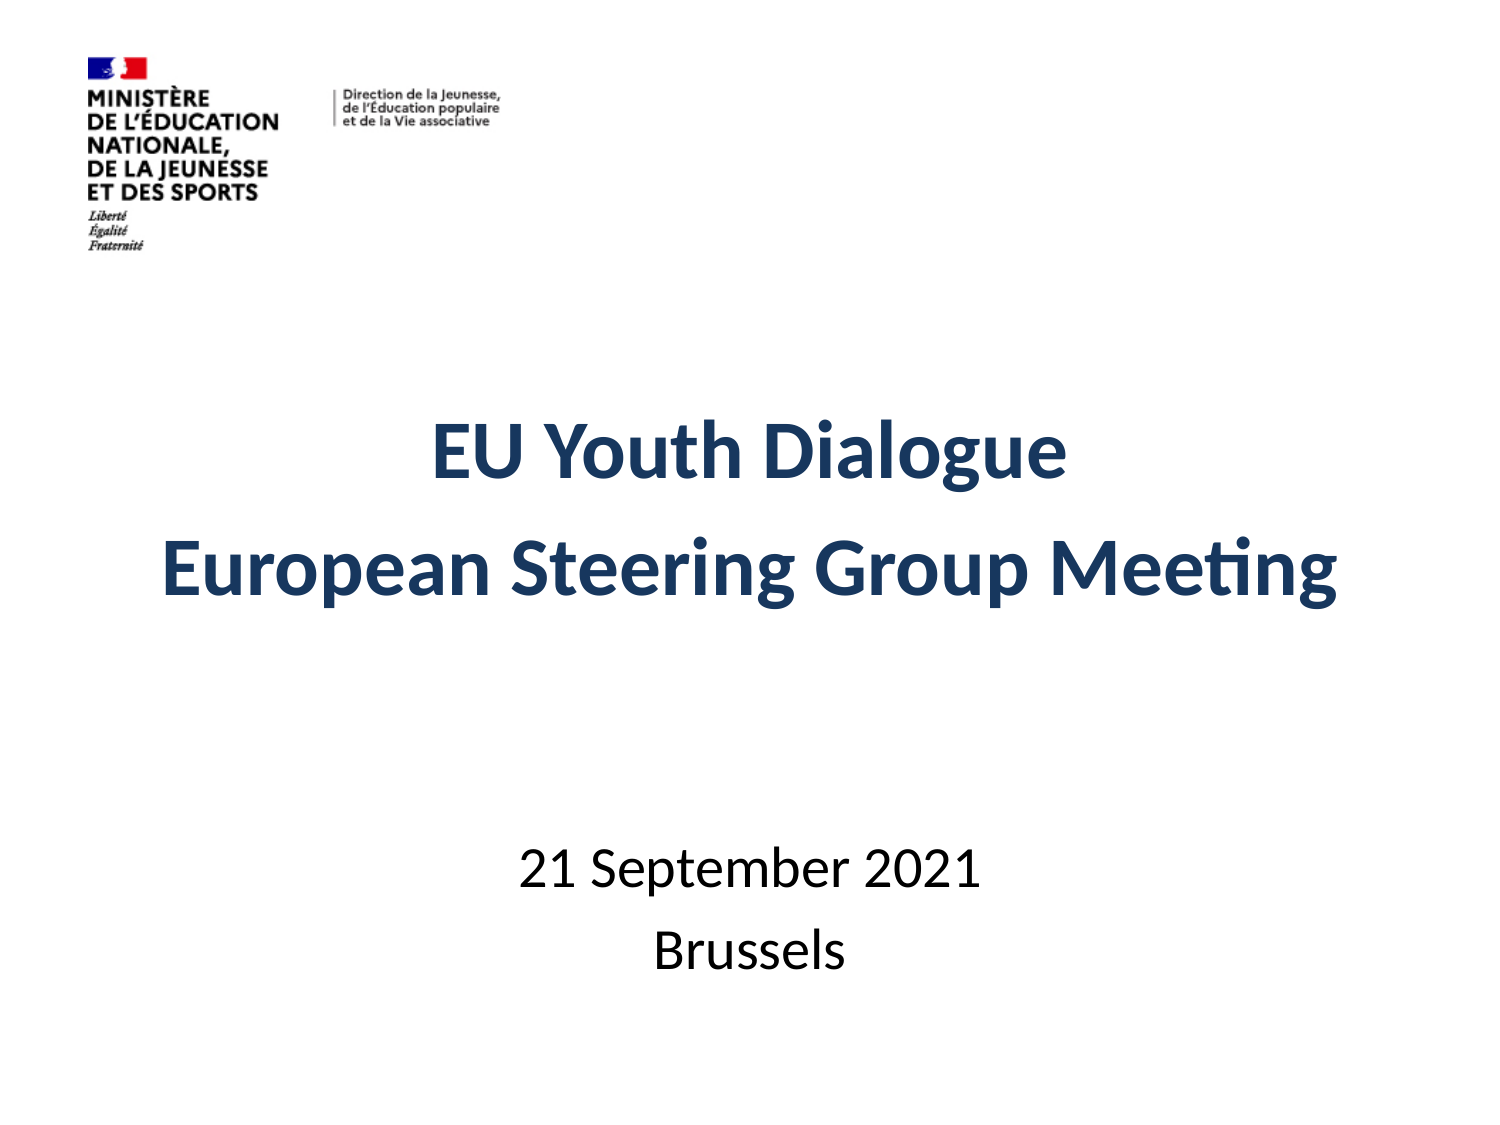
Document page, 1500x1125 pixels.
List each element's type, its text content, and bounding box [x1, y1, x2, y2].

list EU Youth Dialogue European Steering Group Meeting [75, 291, 1425, 824]
text_box 21 September 2021 Brussels [224, 822, 1275, 1000]
picture [88, 19, 502, 290]
